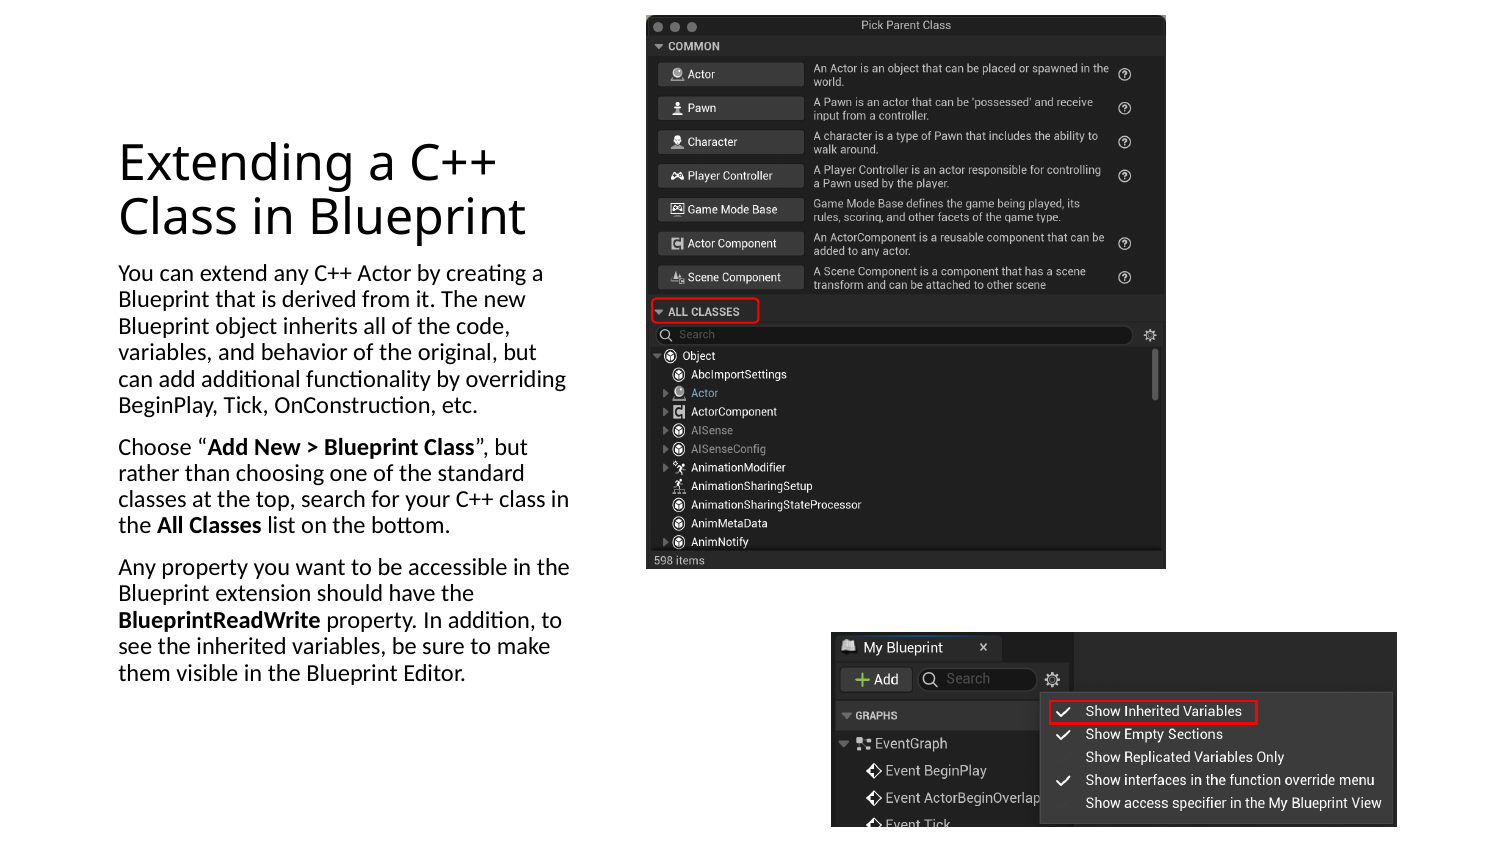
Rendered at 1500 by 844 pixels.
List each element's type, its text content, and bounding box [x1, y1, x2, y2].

list You can extend any C++ Actor by creating a Blueprint that is derived from it. The new Blueprint object inherits all of the code, variables, and behavior of the original, but can add additional functionality by overriding BeginPlay, Tick, OnConstruction, etc. Choose “Add New > Blueprint Class”, but rather than choosing one of the standard classes at the top, search for your C++ class in the All Classes list on the bottom. Any property you want to be accessible in the Blueprint extension should have the BlueprintReadWrite property. In addition, to see the inherited variables, be sure to make them visible in the Blueprint Editor. [103, 253, 588, 723]
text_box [646, 15, 1397, 827]
title Extending a C++ Class in Blueprint [103, 56, 588, 253]
